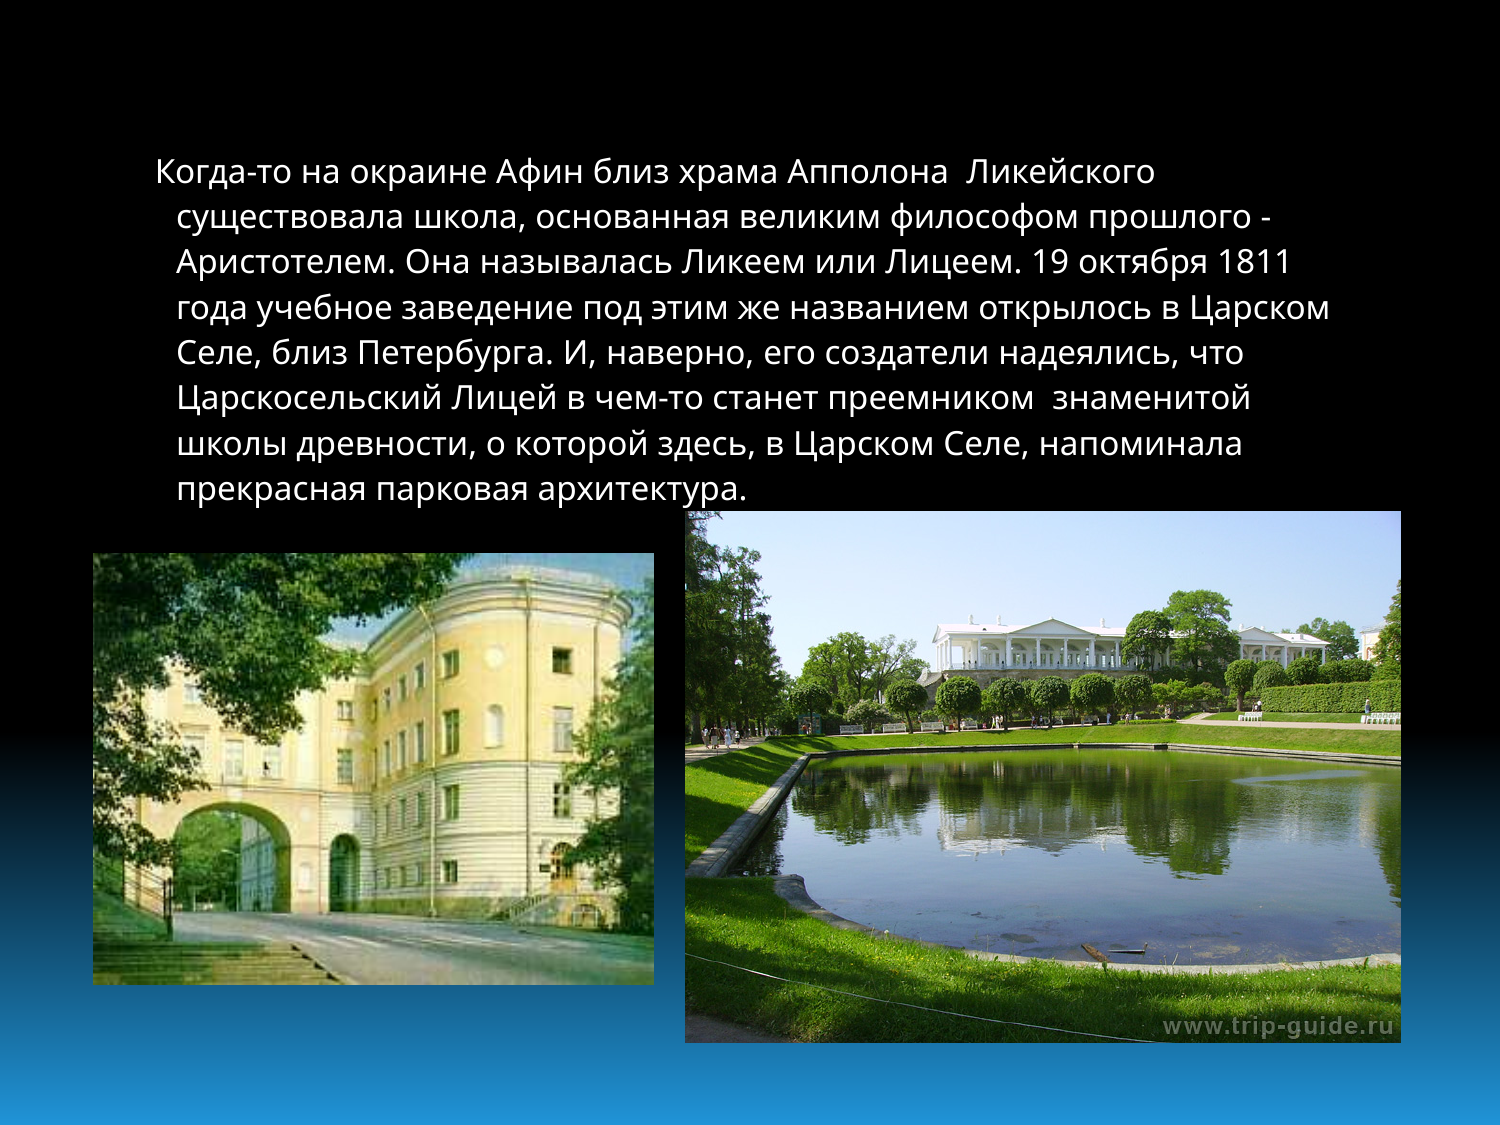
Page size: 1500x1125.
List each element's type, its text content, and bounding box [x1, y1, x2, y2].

picture [685, 510, 1401, 1044]
picture [92, 552, 654, 985]
list Когда-то на окраине Афин близ храма Апполона Ликейского существовала школа, основанная великим философом прошлого -Аристотелем. Она называлась Ликеем или Лицеем. 19 октября 1811 года учебное заведение под этим же названием открылось в Царском Селе, близ Петербурга. И, наверно, его создатели надеялись, что Царскосельский Лицей в чем-то станет преемником знаменитой школы древности, о которой здесь, в Царском Селе, напоминала прекрасная парковая архитектура. [93, 140, 1369, 610]
